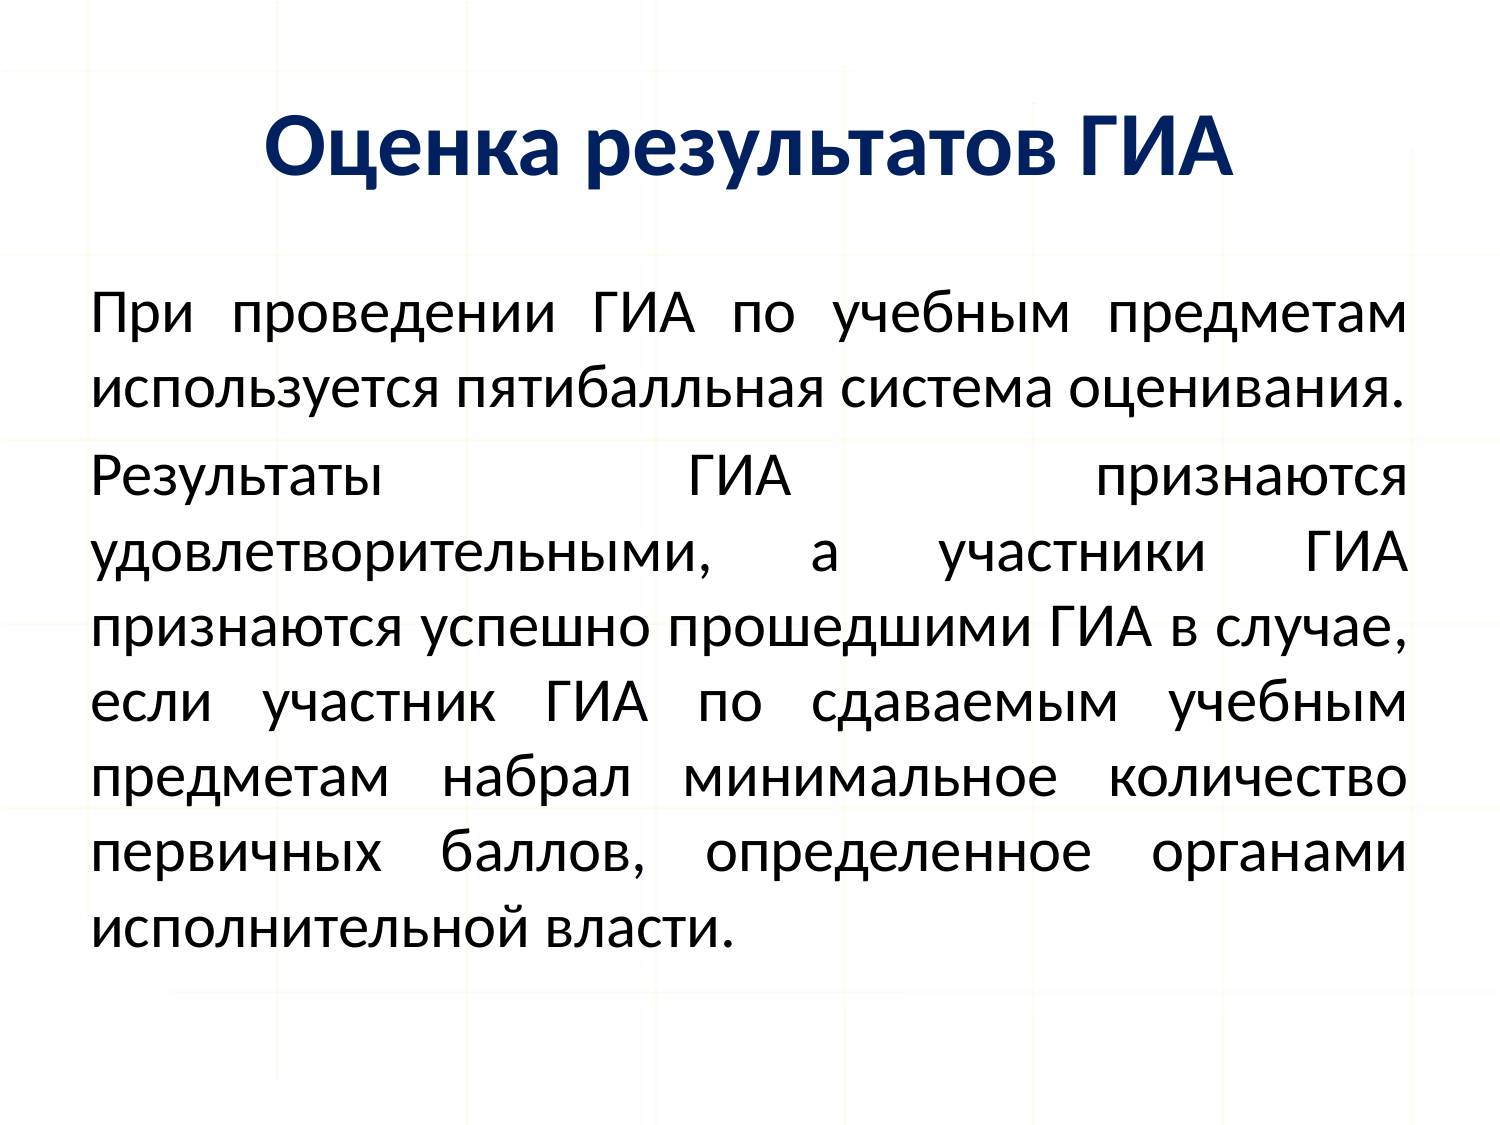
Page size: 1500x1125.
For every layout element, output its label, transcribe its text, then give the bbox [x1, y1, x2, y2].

title Оценка результатов ГИА [75, 45, 1425, 233]
list При проведении ГИА по учебным предметам используется пятибалльная система оценивания. Результаты ГИА признаются удовлетворительными, а участники ГИА признаются успешно прошедшими ГИА в случае, если участник ГИА по сдаваемым учебным предметам набрал минимальное количество первичных баллов, определенное органами исполнительной власти. [75, 262, 1425, 1005]
